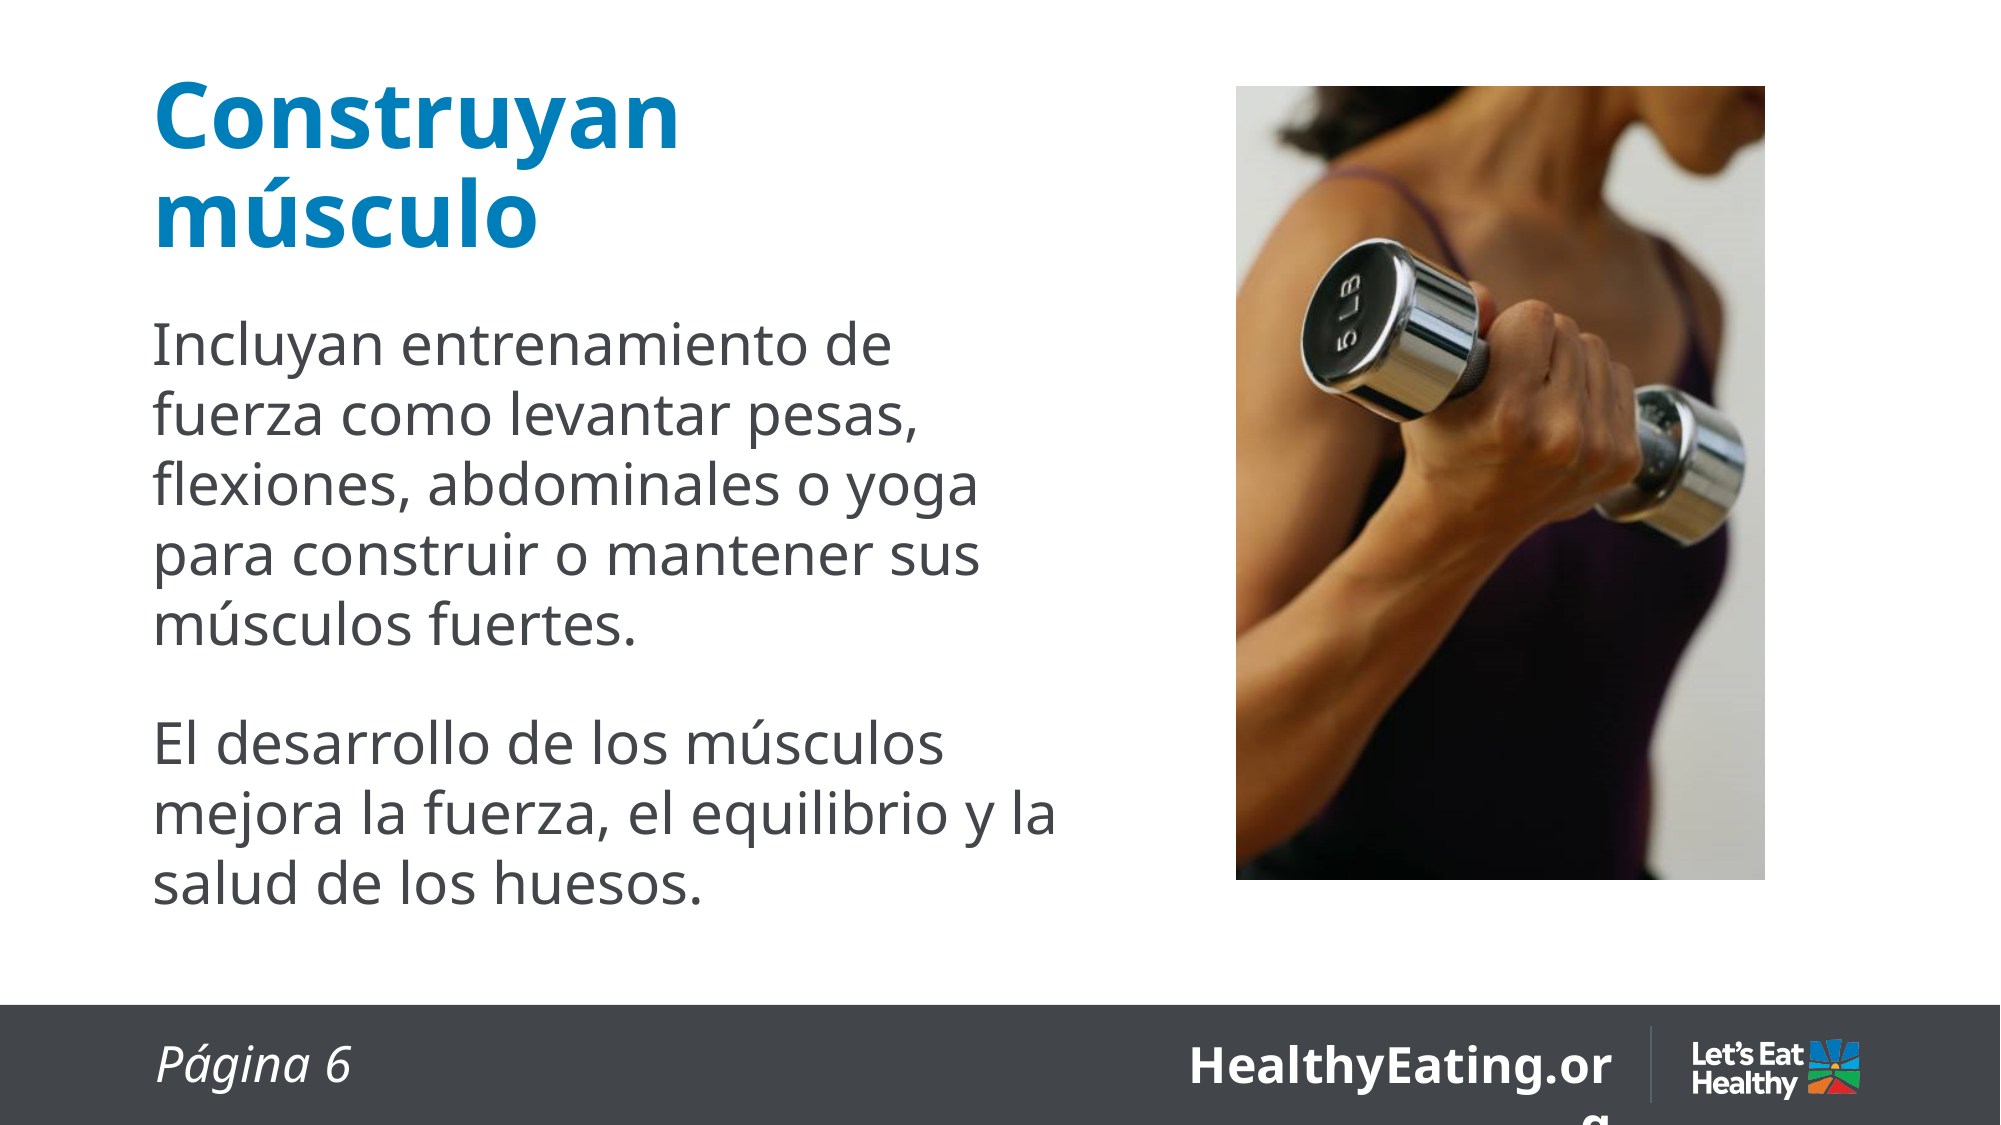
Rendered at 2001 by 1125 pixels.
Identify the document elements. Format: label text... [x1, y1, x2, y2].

picture [1693, 1039, 1860, 1100]
picture [1236, 86, 1765, 880]
list Página 6 [140, 1030, 941, 1102]
title Construyan músculo [137, 59, 1092, 278]
list Incluyan entrenamiento de fuerza como levantar pesas, flexiones, abdominales o yoga para construir o mantener sus músculos fuertes. El desarrollo de los músculos mejora la fuerza, el equilibrio y la salud de los huesos. [137, 299, 1092, 907]
